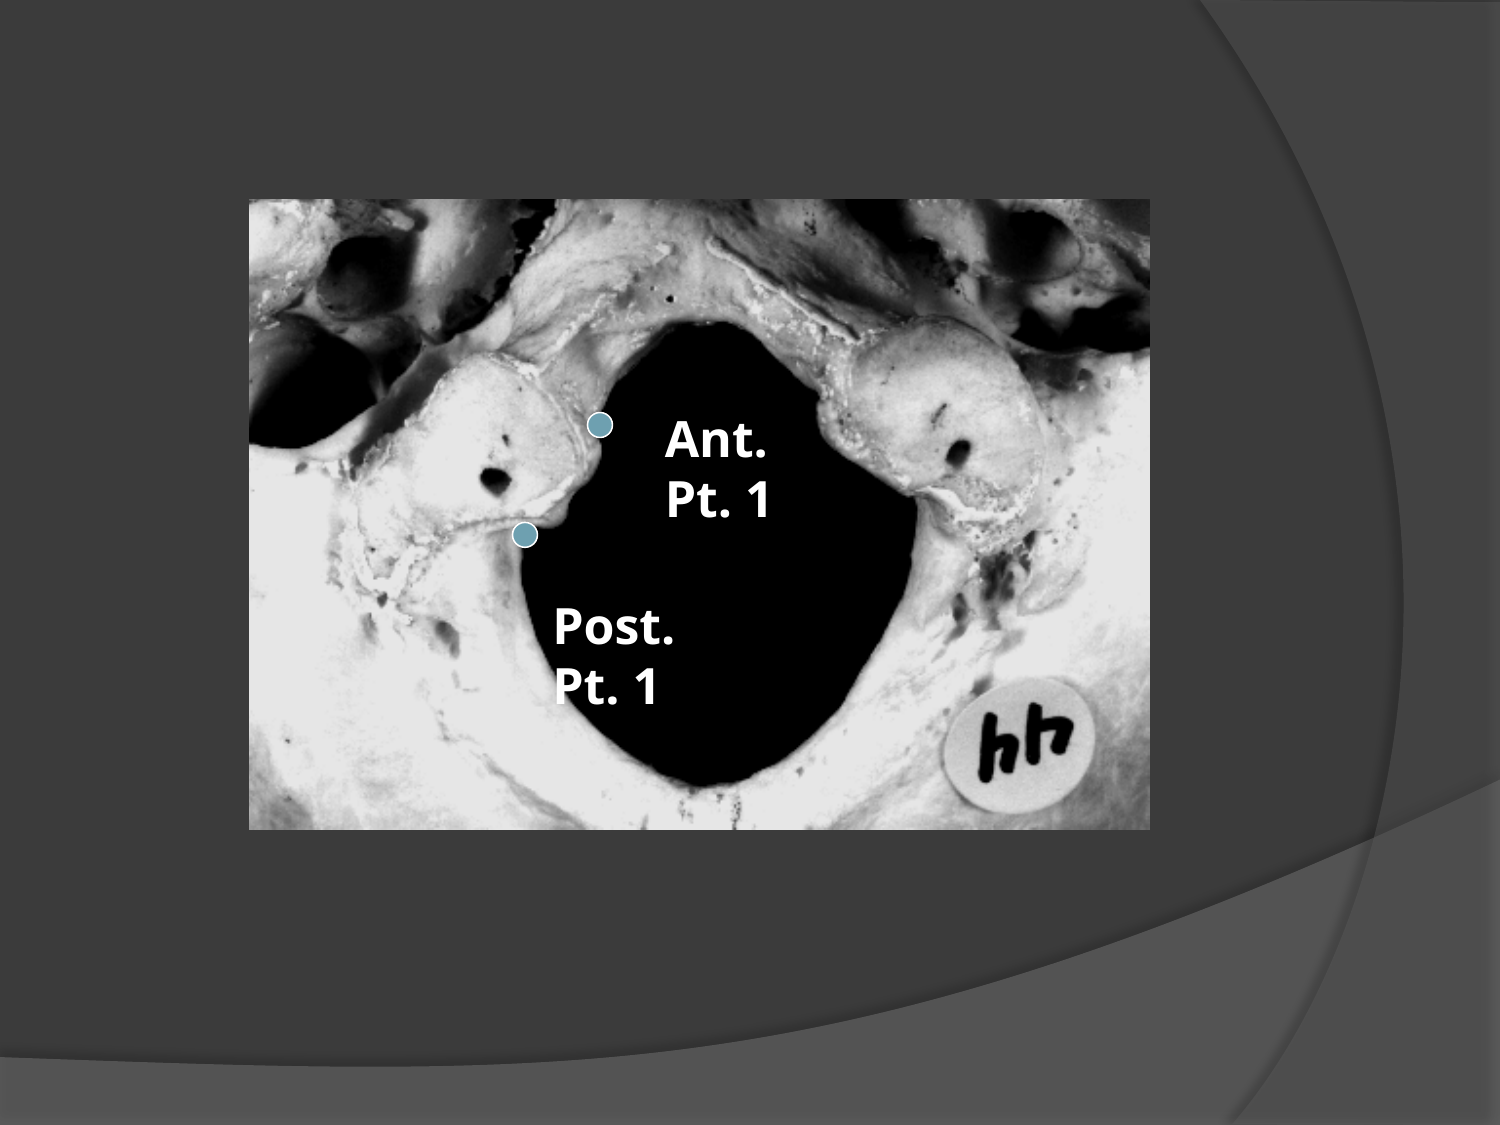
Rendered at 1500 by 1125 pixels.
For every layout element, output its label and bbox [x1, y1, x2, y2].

list [249, 199, 1151, 830]
